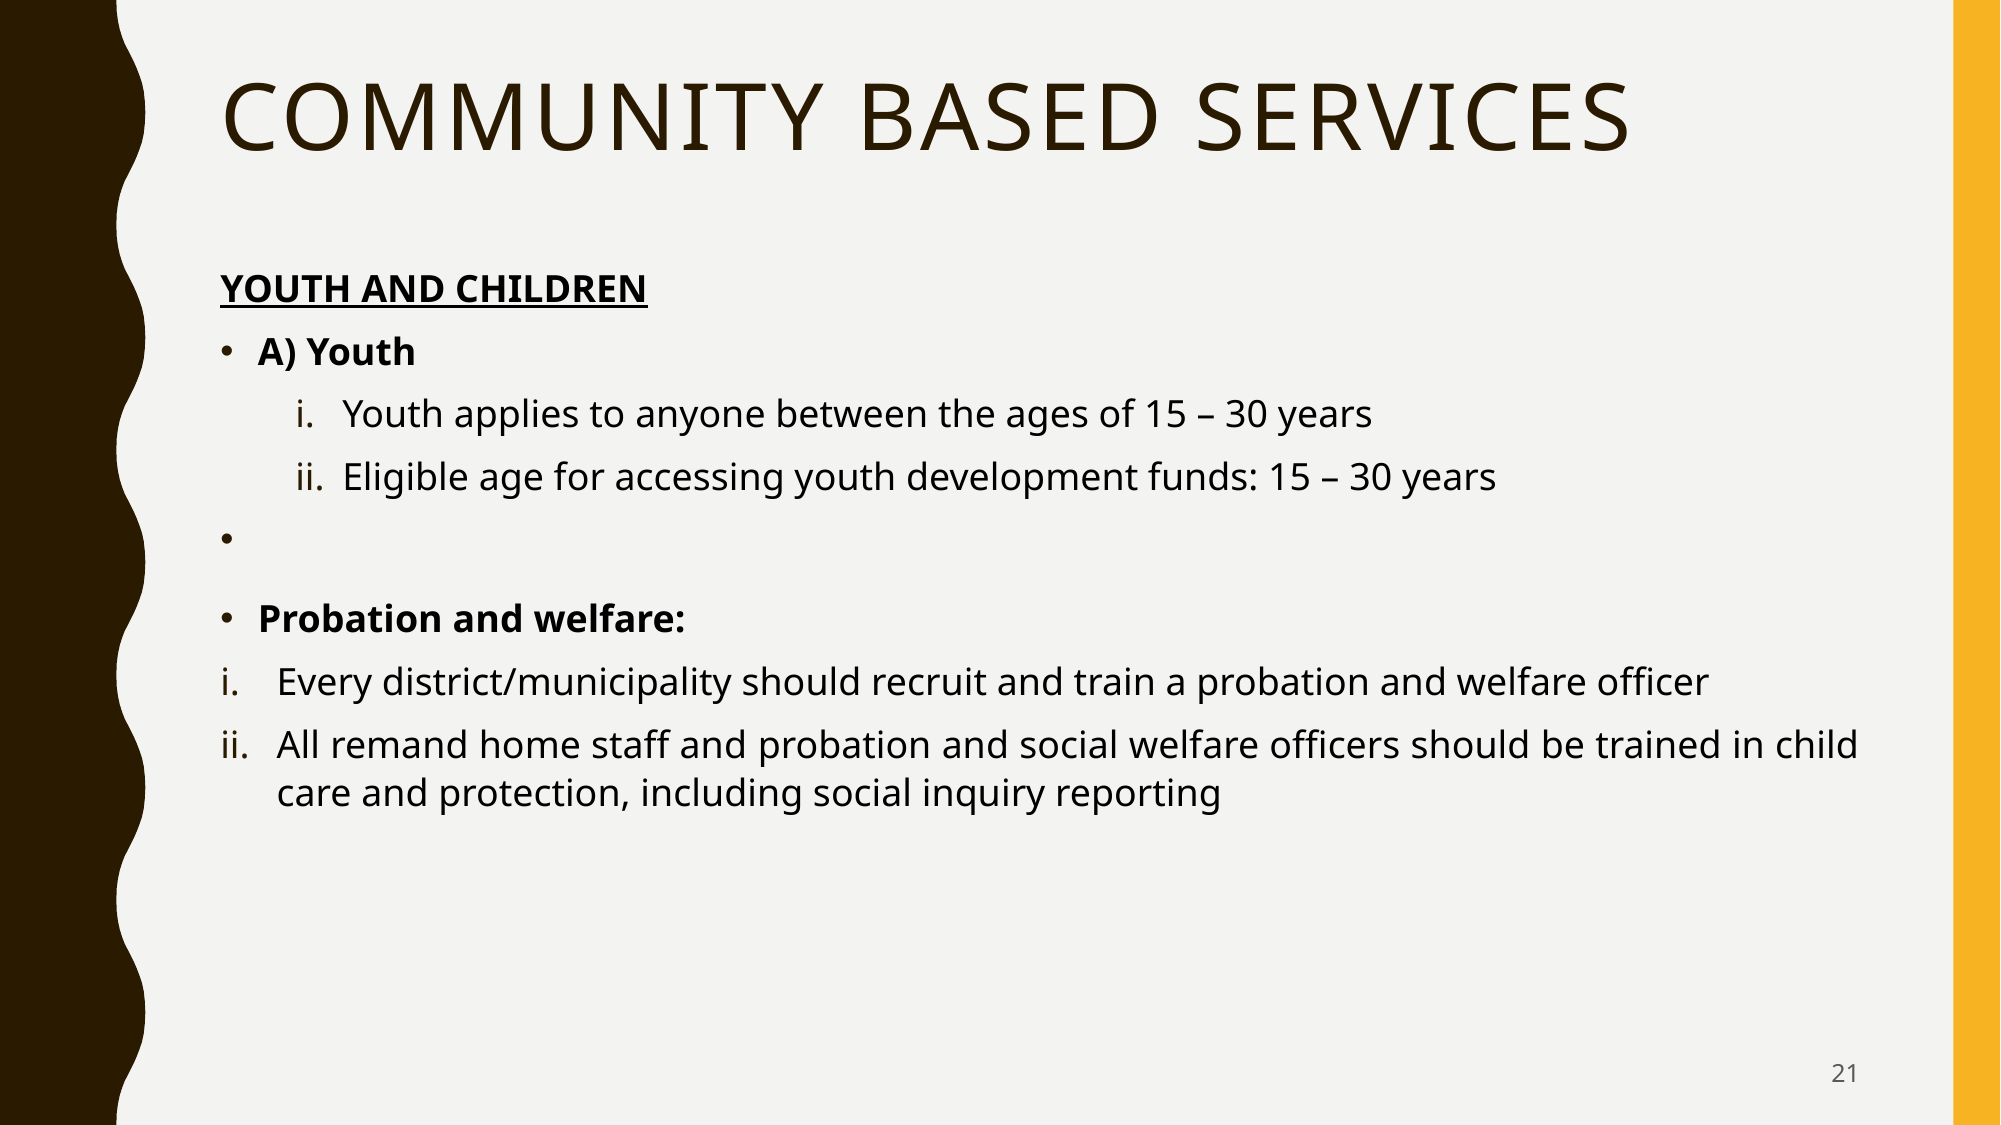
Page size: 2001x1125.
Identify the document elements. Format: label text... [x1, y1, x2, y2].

slide_number 21 [1412, 1045, 1875, 1103]
list YOUTH AND CHILDREN A) Youth Youth applies to anyone between the ages of 15 – 30 years Eligible age for accessing youth development funds: 15 – 30 years Probation and welfare: Every district/municipality should recruit and train a probation and welfare officer All remand home staff and probation and social welfare officers should be trained in child care and protection, including social inquiry reporting [205, 178, 1875, 965]
title COMMUNITY BASED SERVICES [205, 62, 1875, 178]
